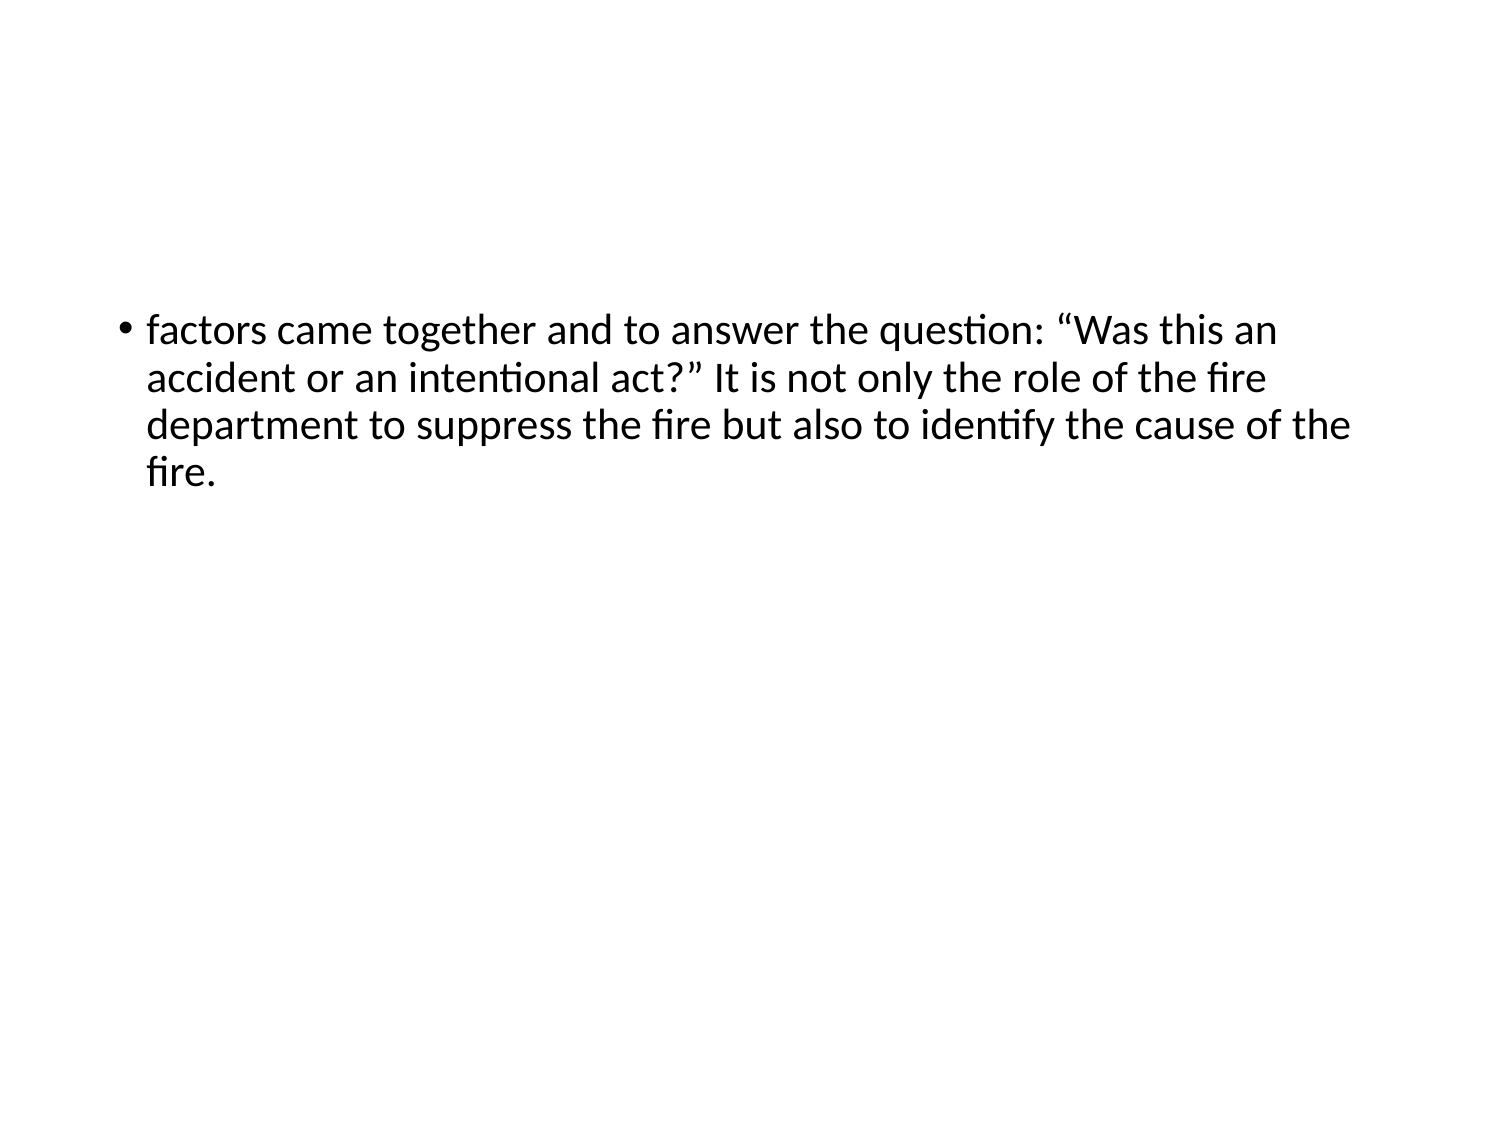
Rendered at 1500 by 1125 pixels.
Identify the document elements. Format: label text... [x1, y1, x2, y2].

list factors came together and to answer the question: “Was this an accident or an intentional act?” It is not only the role of the fire department to suppress the fire but also to identify the cause of the fire. [103, 299, 1397, 1014]
